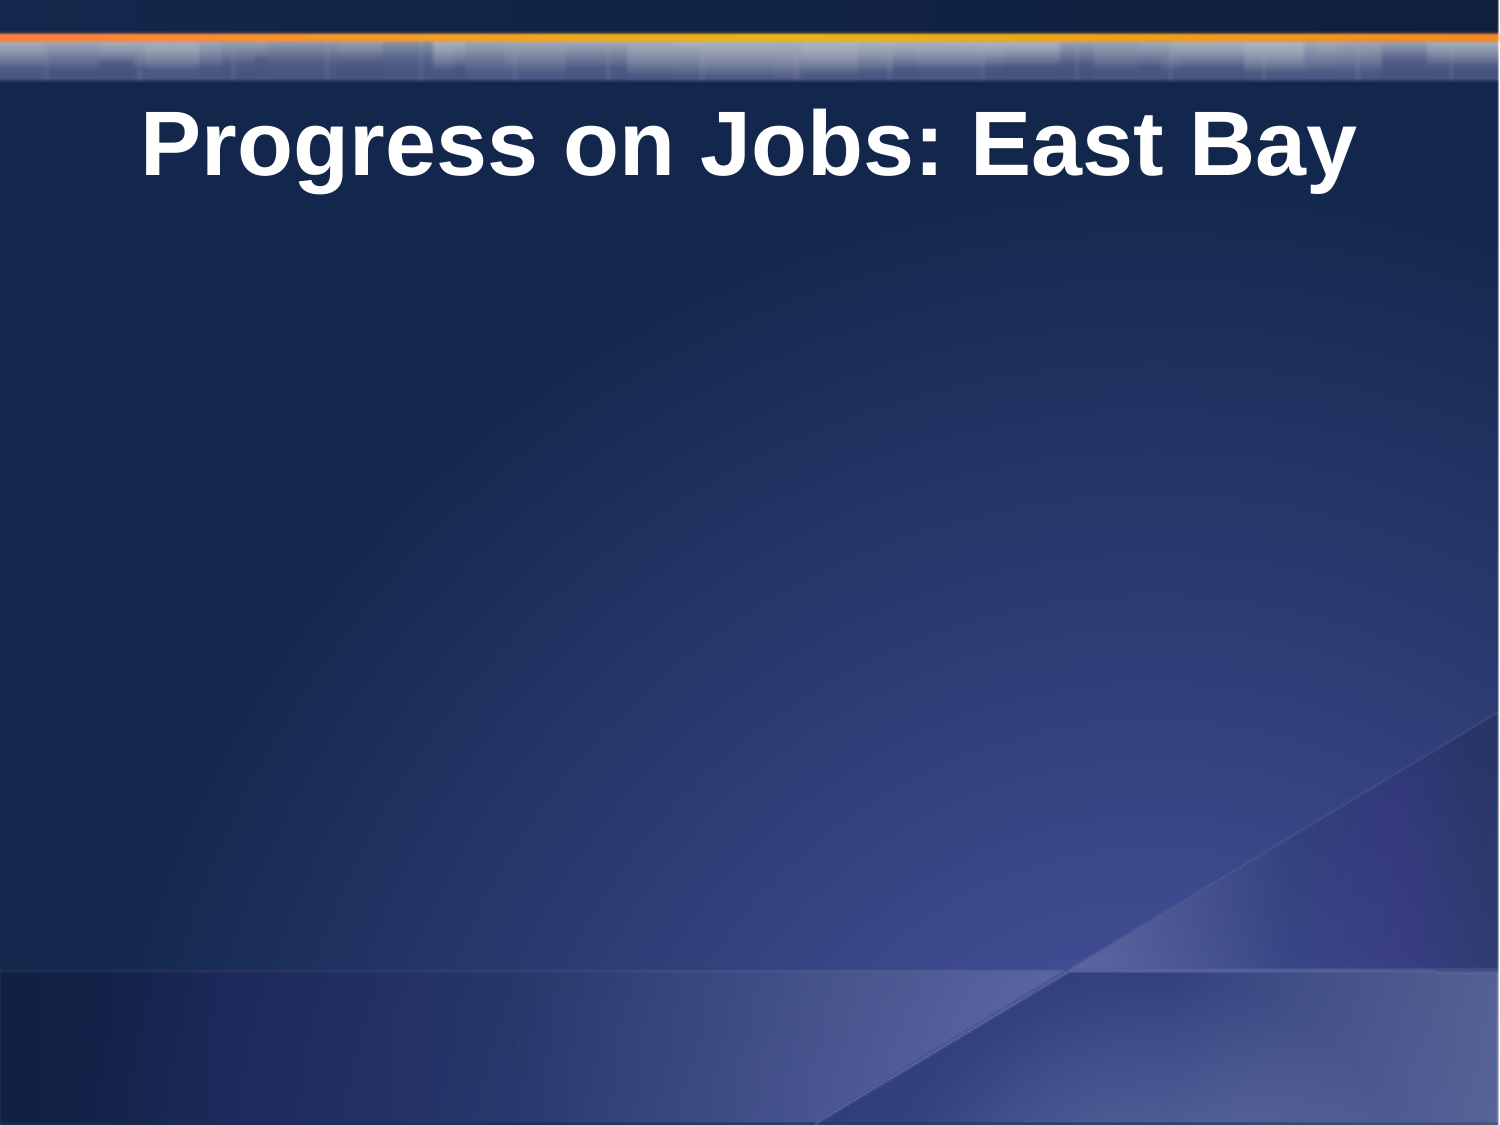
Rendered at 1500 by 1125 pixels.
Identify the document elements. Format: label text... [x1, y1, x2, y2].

picture [0, 0, 1500, 1125]
title Progress on Jobs: East Bay [75, 45, 1425, 233]
